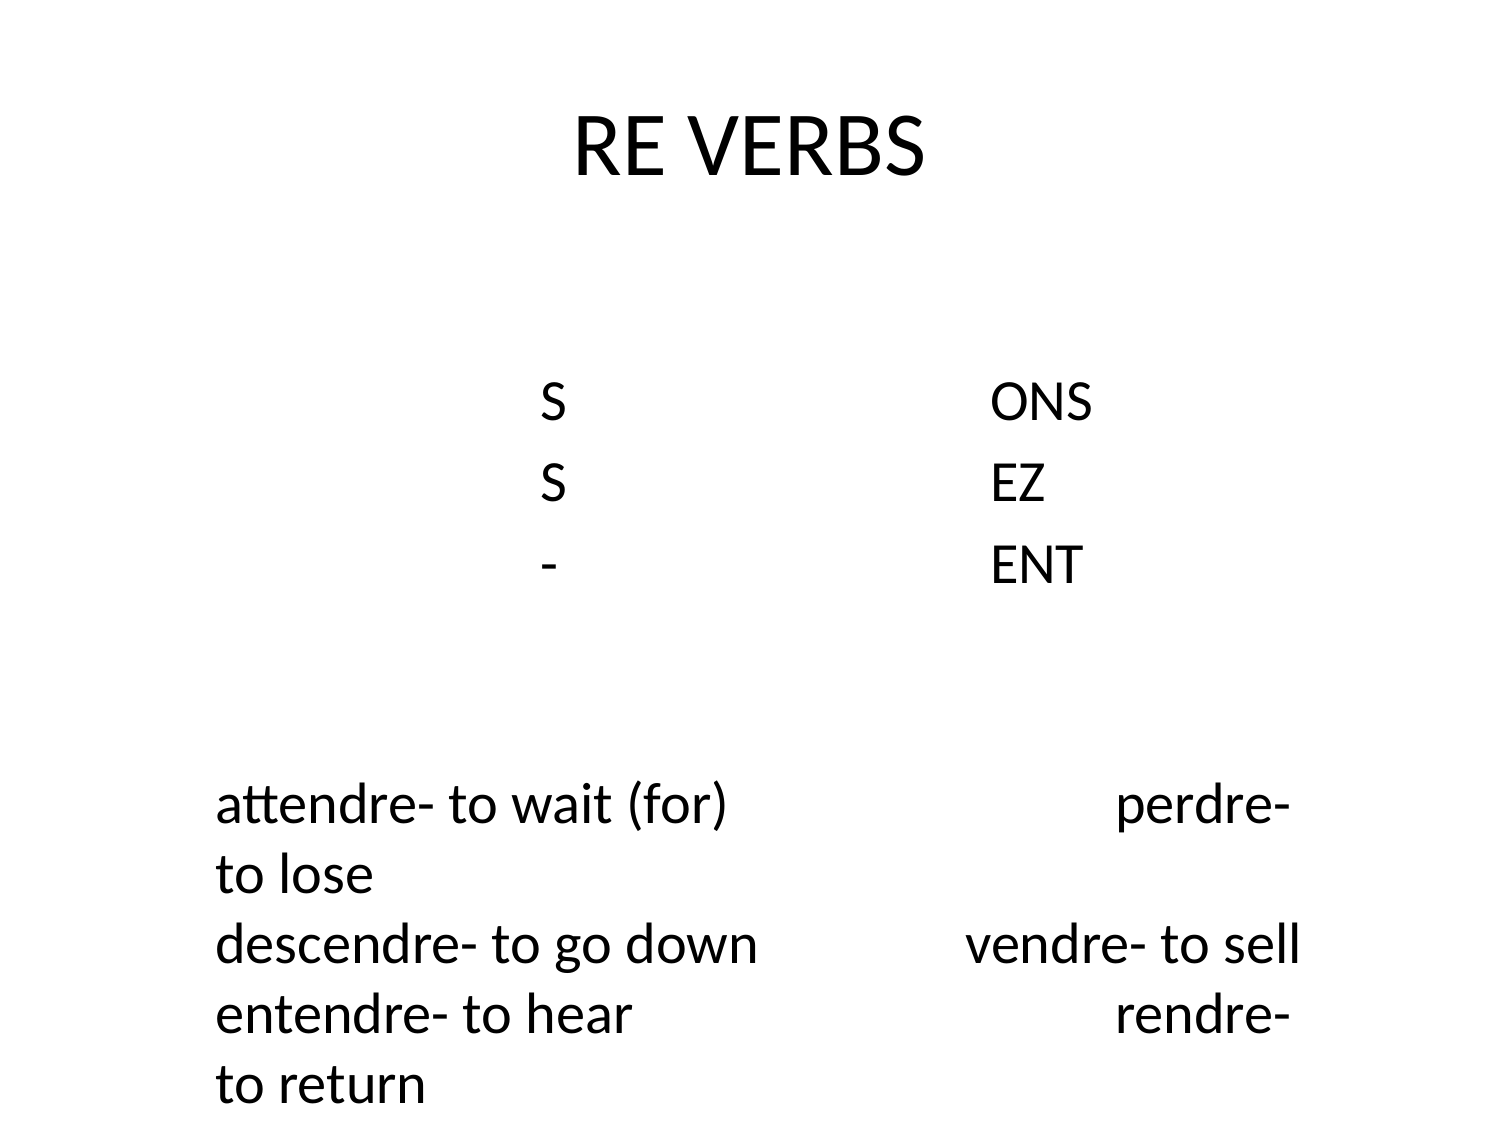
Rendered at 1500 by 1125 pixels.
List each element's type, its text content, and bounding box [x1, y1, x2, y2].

list S ONS S EZ - ENT [75, 262, 1425, 1005]
text_box attendre- to wait (for) perdre- to lose descendre- to go down vendre- to sell entendre- to hear rendre- to return [200, 757, 1331, 1123]
title RE VERBS [75, 45, 1425, 233]
